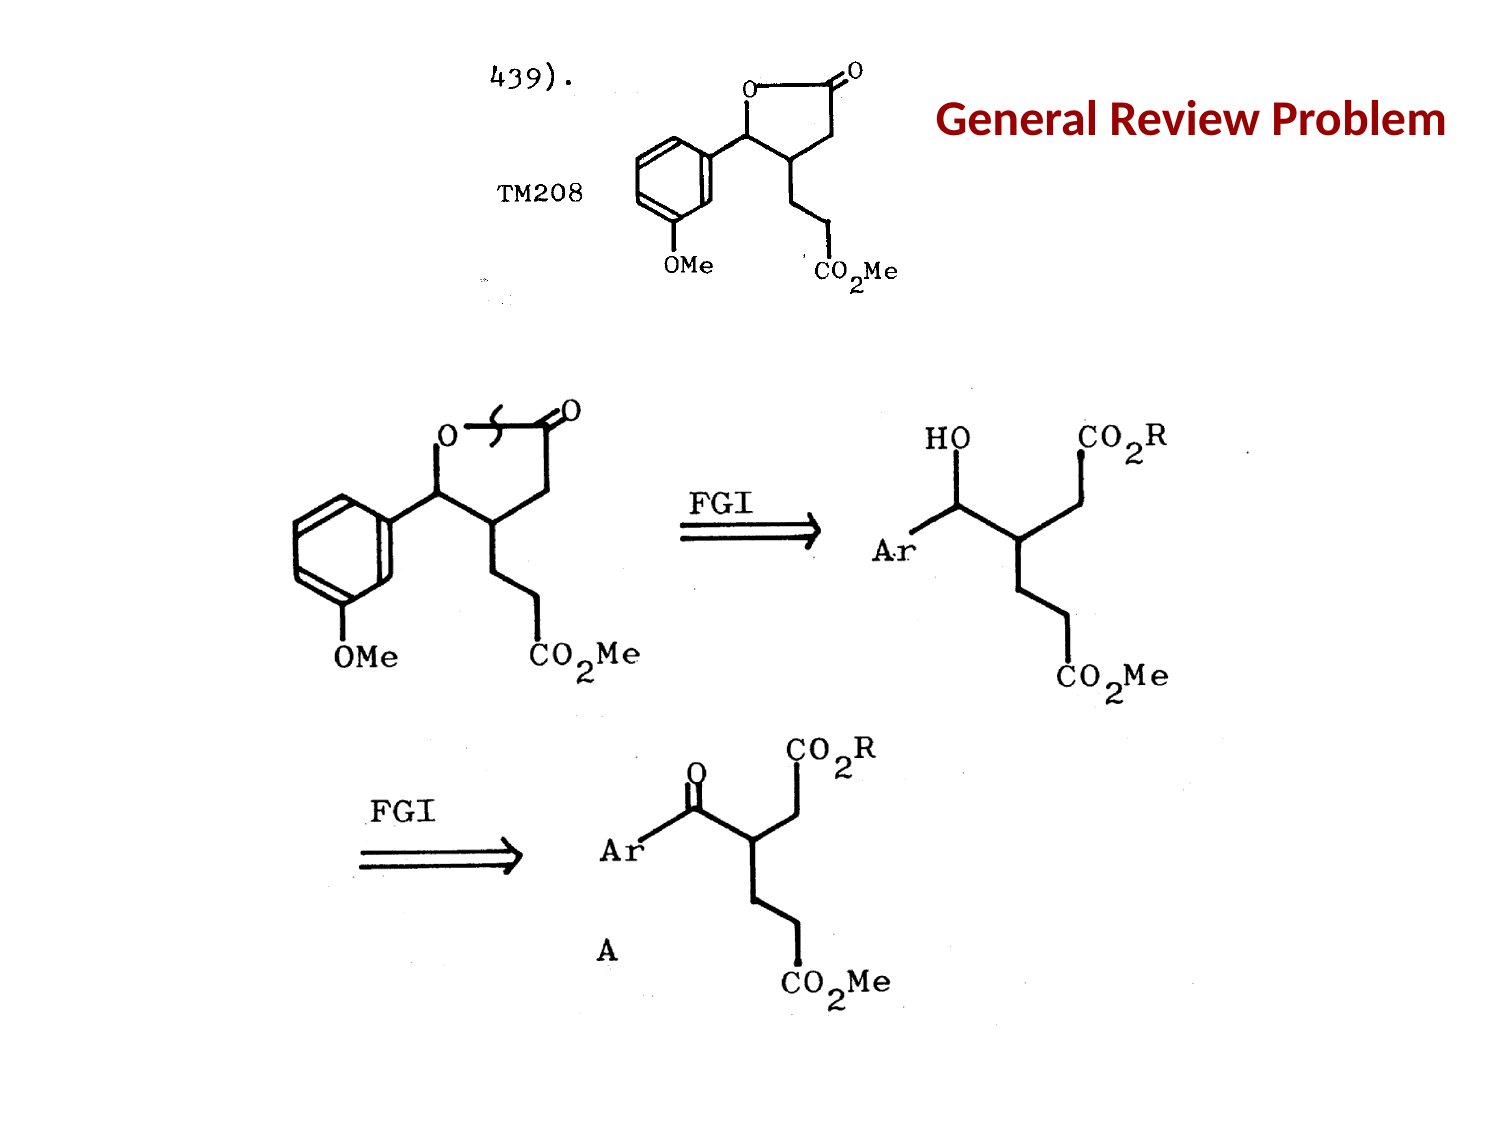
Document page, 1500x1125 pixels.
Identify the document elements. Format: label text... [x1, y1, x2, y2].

picture [454, 54, 933, 306]
text_box General Review Problem [937, 78, 1463, 153]
picture [277, 385, 1265, 1025]
